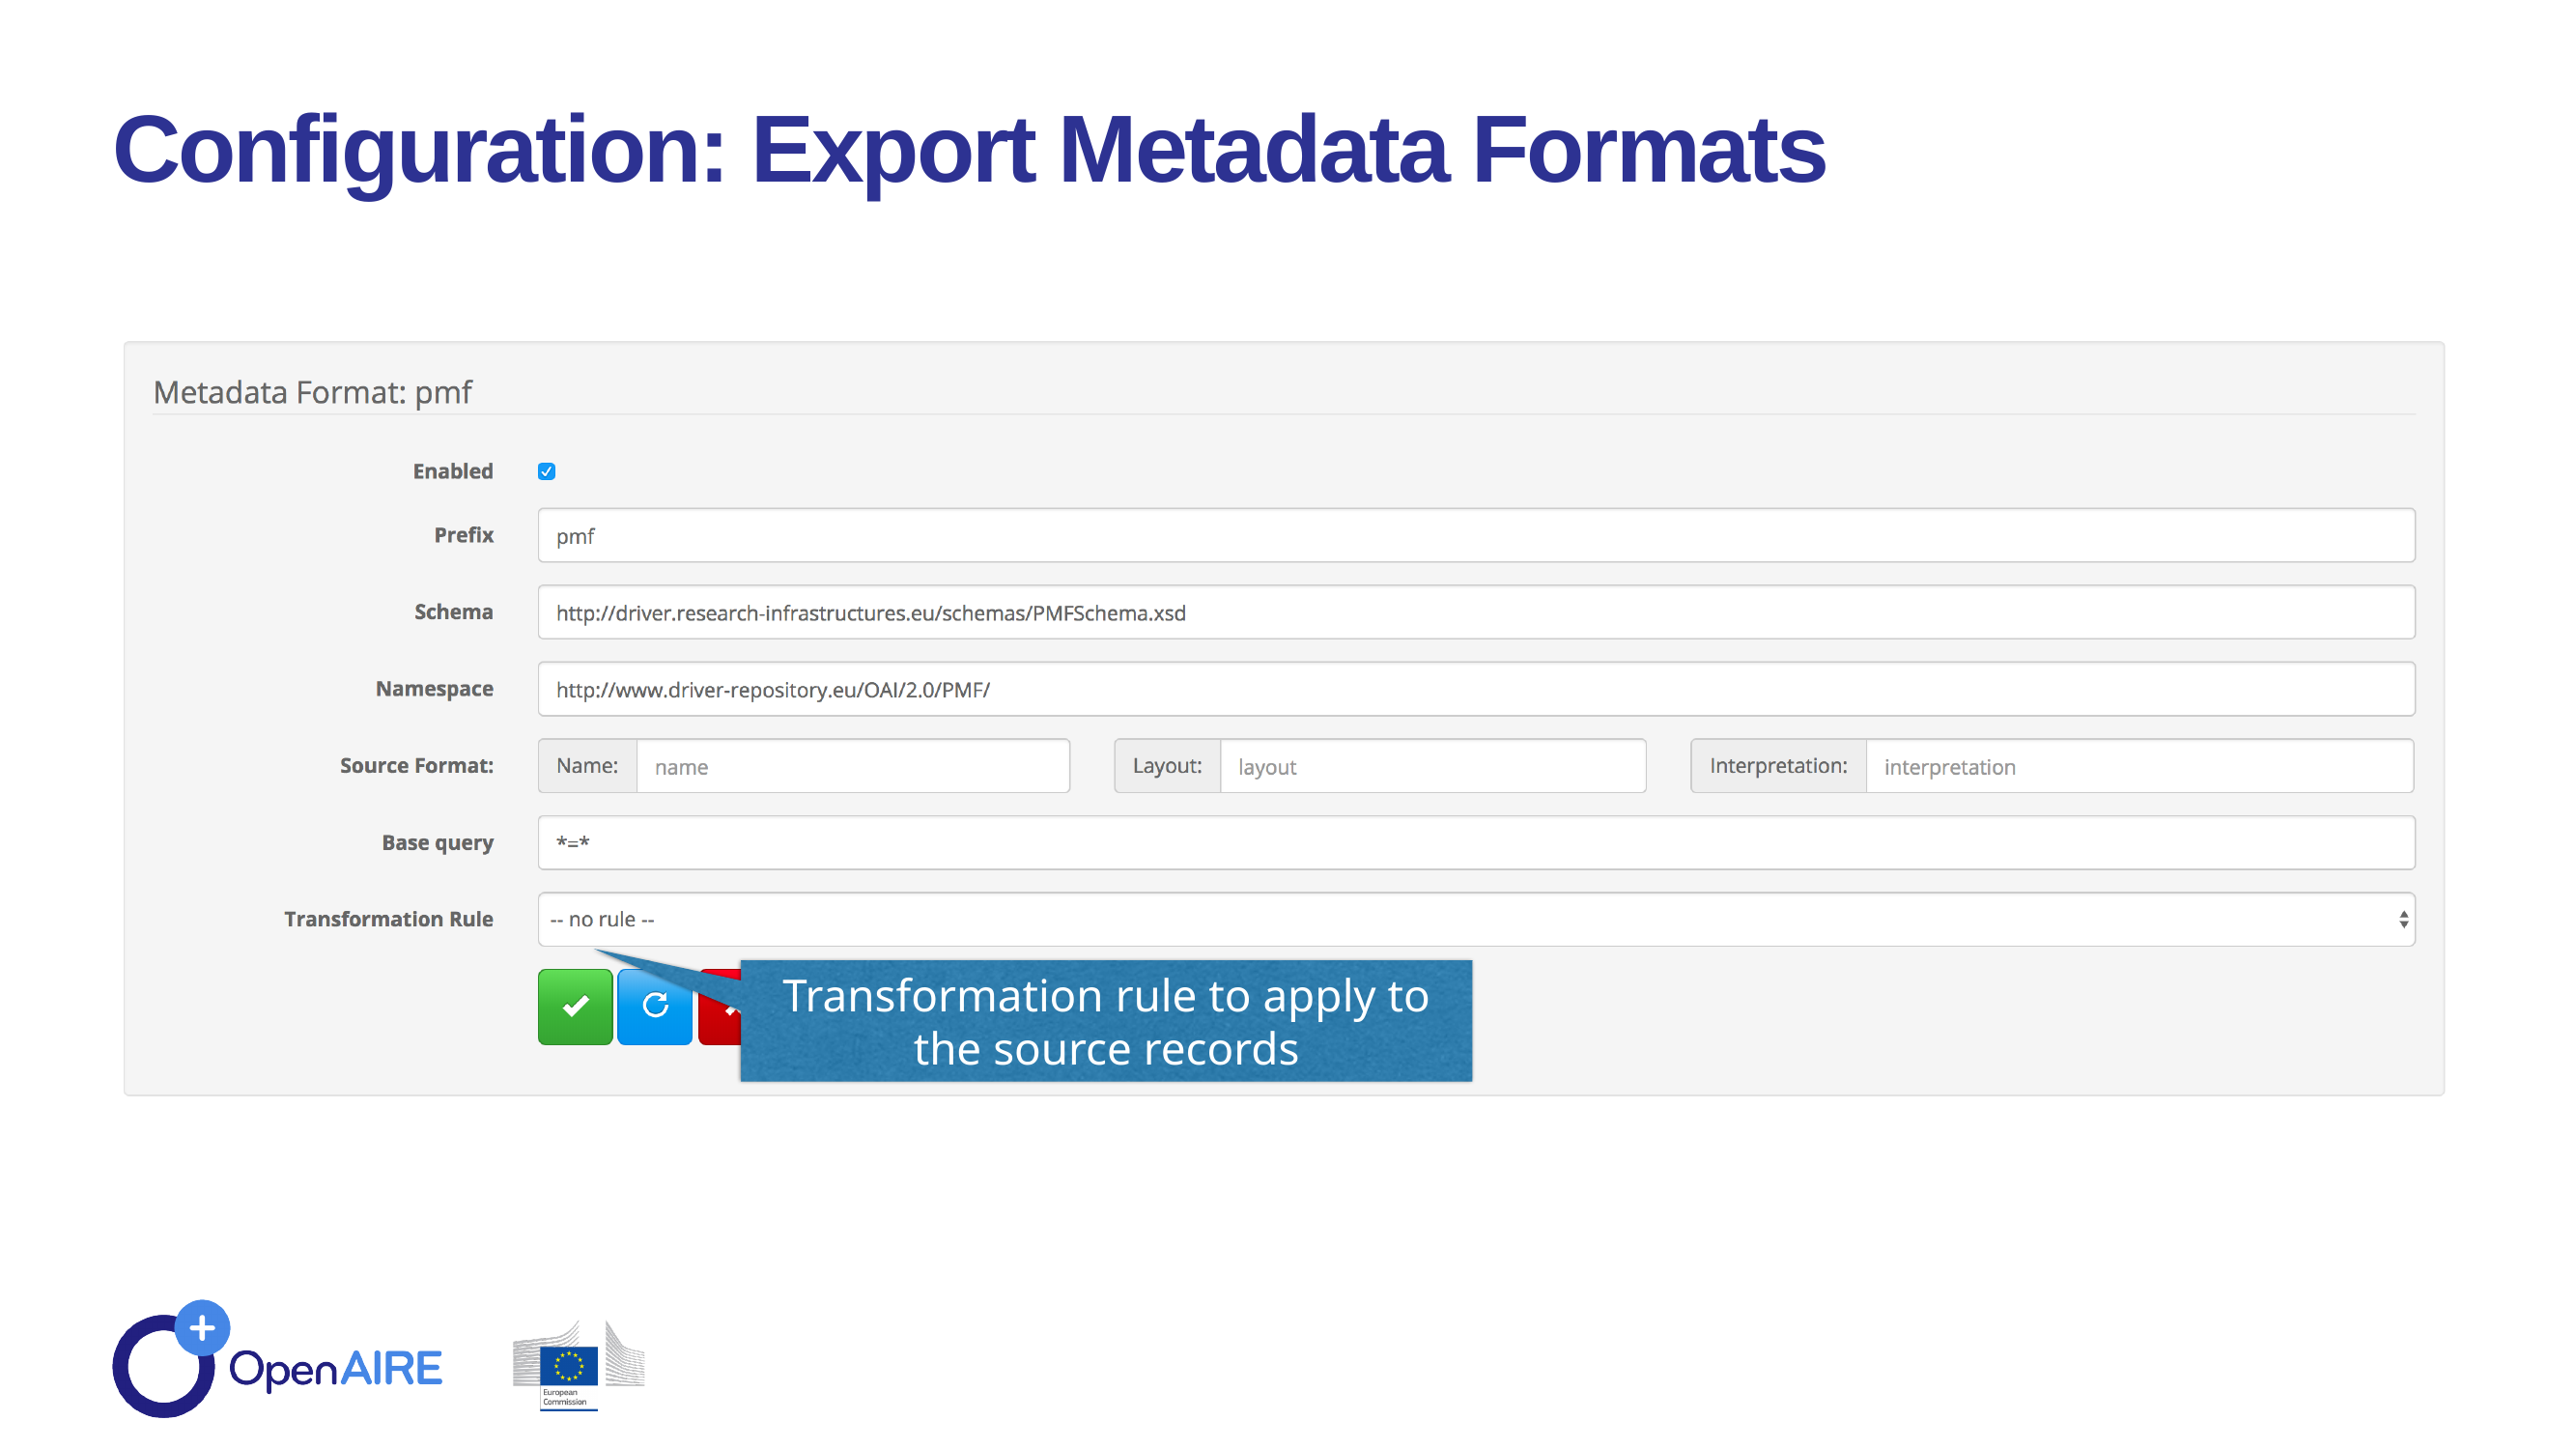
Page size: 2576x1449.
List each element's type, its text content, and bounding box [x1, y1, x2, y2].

picture [103, 319, 2457, 1109]
list Configuration: Export Metadata Formats [112, 53, 2257, 236]
picture [112, 1299, 442, 1418]
